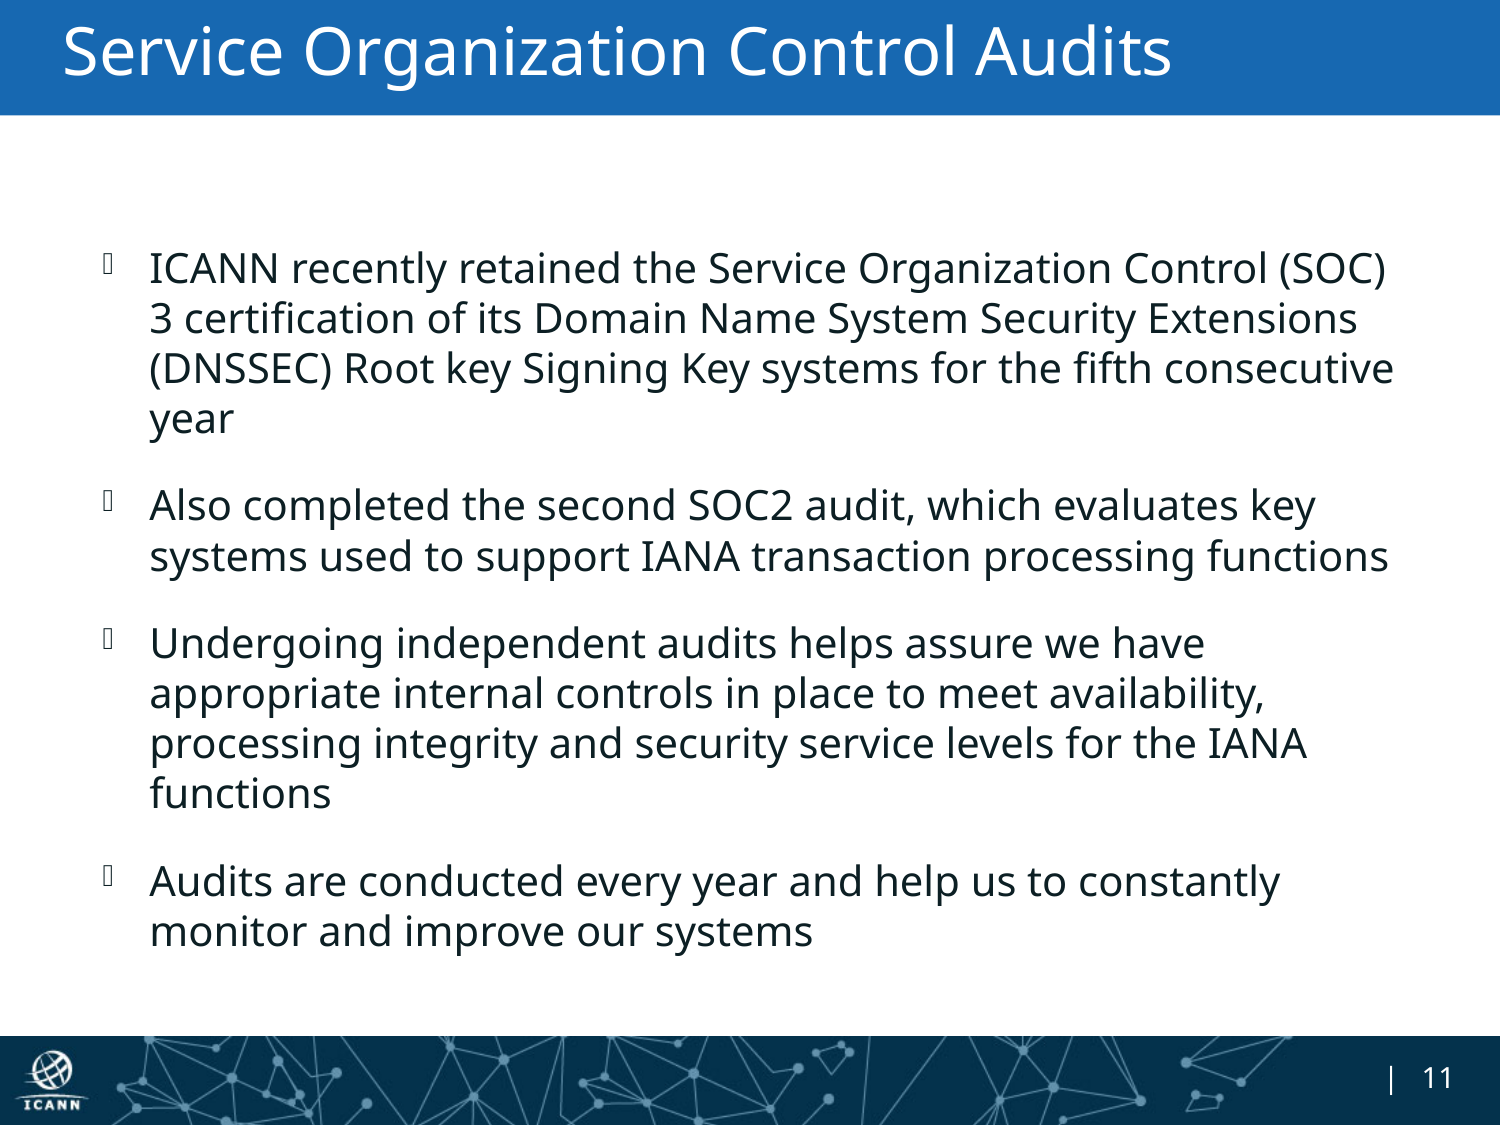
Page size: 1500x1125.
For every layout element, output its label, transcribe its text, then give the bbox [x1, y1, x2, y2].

title Service Organization Control Audits [0, 0, 1500, 116]
picture [0, 1036, 1500, 1125]
text_box ICANN recently retained the Service Organization Control (SOC) 3 certification of its Domain Name System Security Extensions (DNSSEC) Root key Signing Key systems for the fifth consecutive year Also completed the second SOC2 audit, which evaluates key systems used to support IANA transaction processing functions Undergoing independent audits helps assure we have appropriate internal controls in place to meet availability, processing integrity and security service levels for the IANA functions Audits are conducted every year and help us to constantly monitor and improve our systems [87, 234, 1417, 962]
